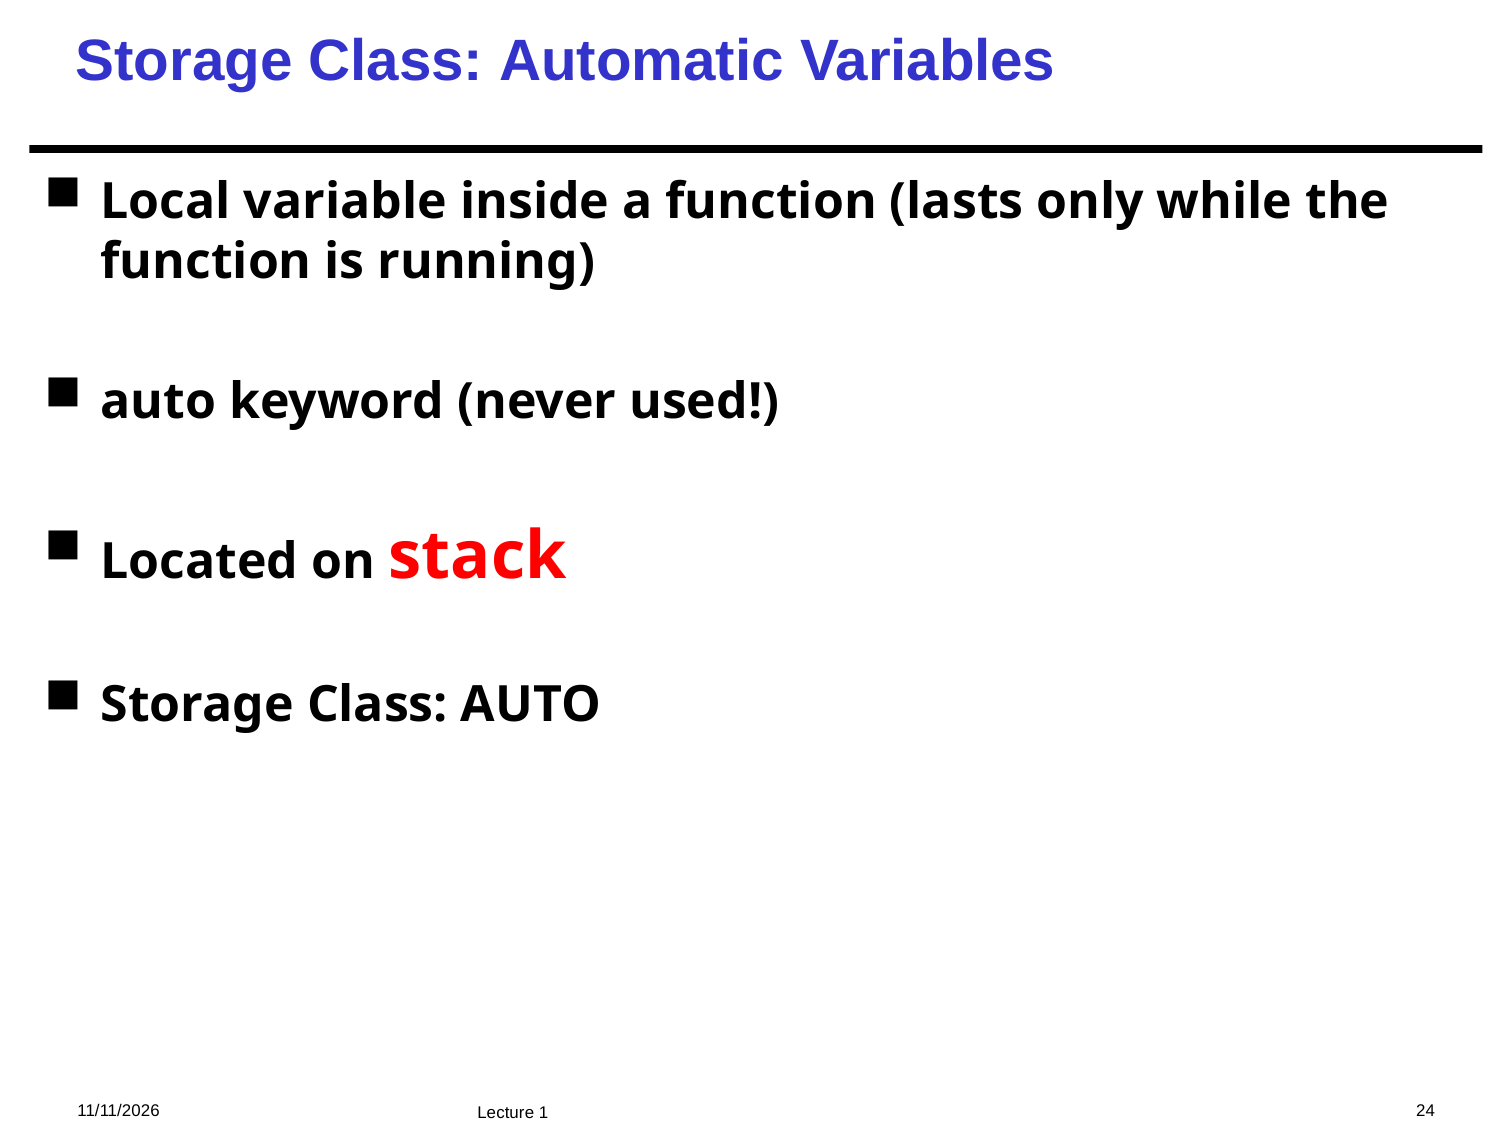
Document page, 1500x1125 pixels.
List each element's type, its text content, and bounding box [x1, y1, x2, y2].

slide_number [62, 1072, 438, 1113]
footer Lecture 1 [462, 1074, 988, 1113]
title Storage Class: Automatic Variables [29, 11, 1480, 138]
slide_number 24 [999, 1072, 1451, 1113]
list Local variable inside a function (lasts only while the function is running) auto keyword (never used!) Located on stack Storage Class: AUTO [29, 160, 1480, 1061]
